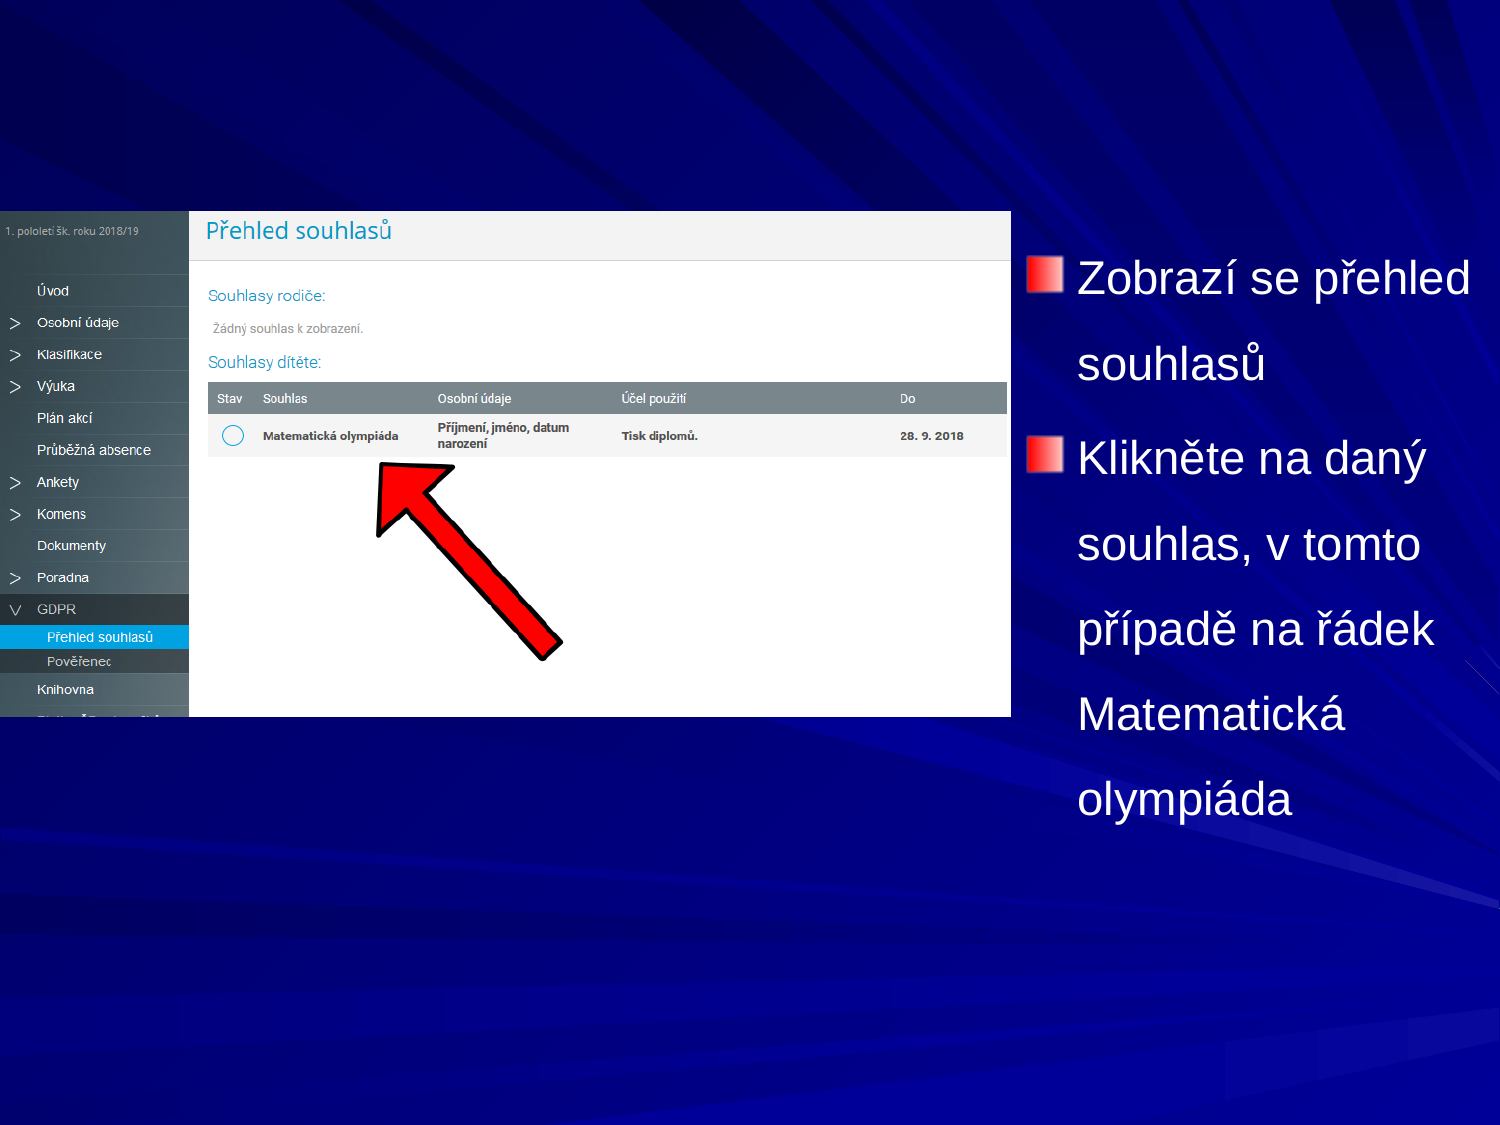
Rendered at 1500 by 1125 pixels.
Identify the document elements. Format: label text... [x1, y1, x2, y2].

list Zobrazí se přehled souhlasů Klikněte na daný souhlas, v tomto případě na řádek Matematická olympiáda [1010, 211, 1500, 844]
picture [1025, 434, 1068, 477]
picture [0, 211, 1012, 718]
picture [1025, 254, 1068, 297]
